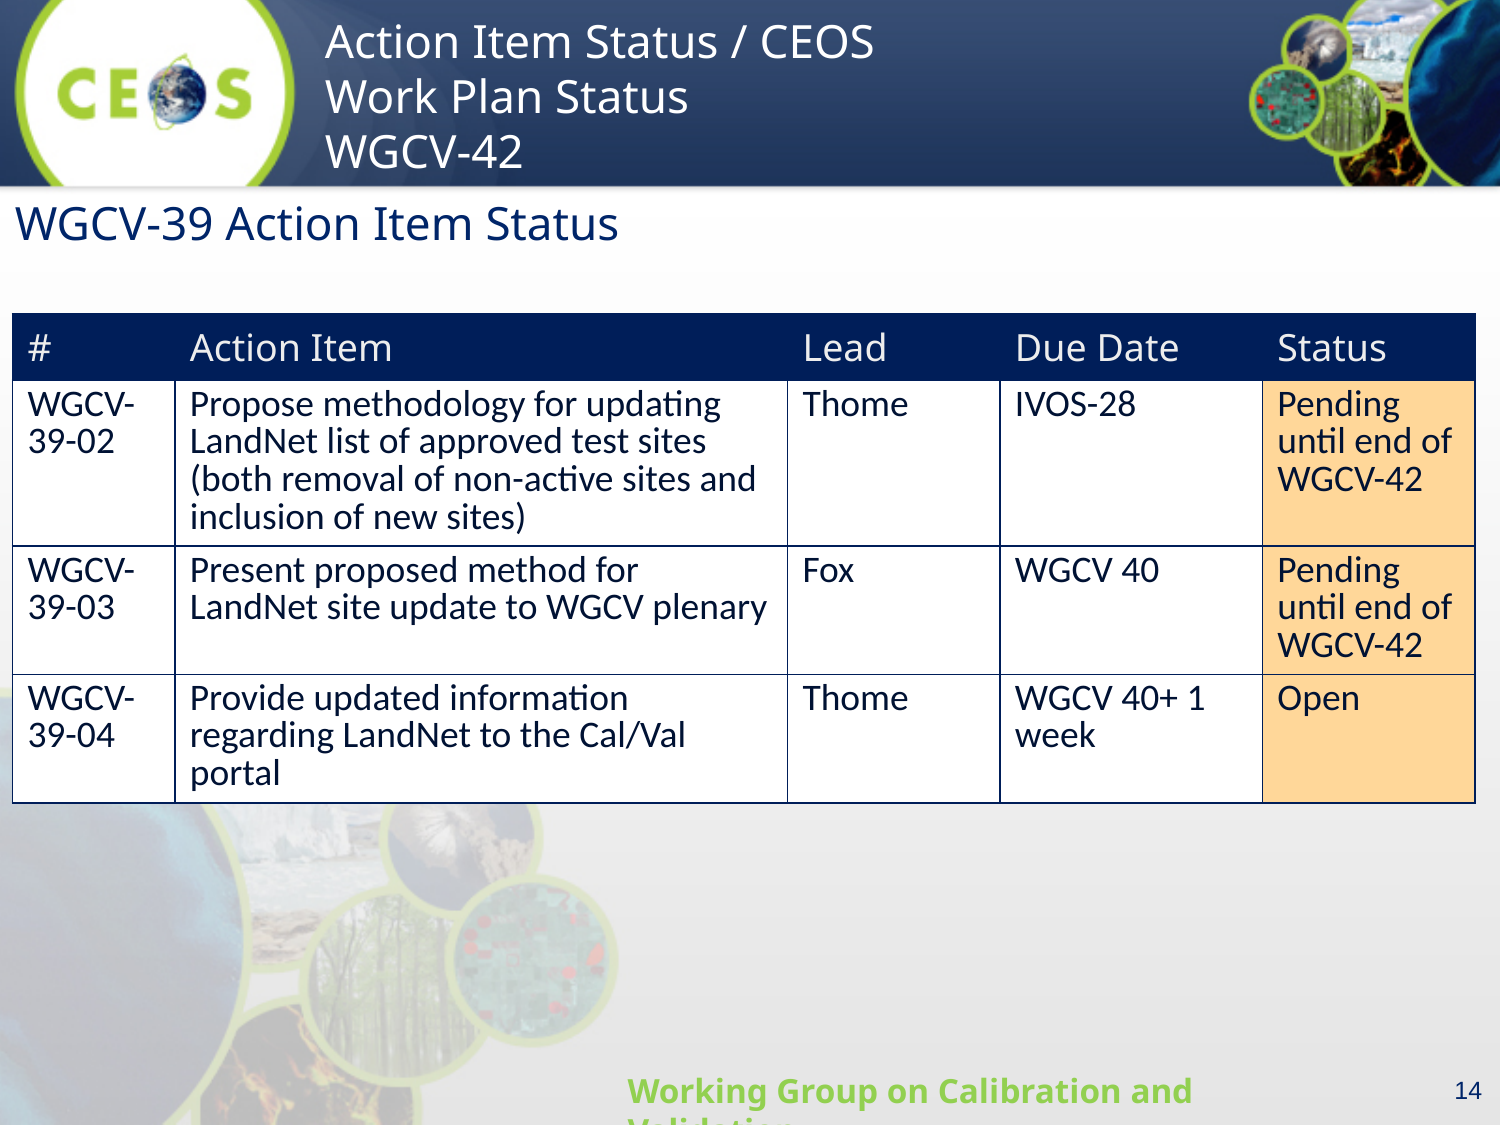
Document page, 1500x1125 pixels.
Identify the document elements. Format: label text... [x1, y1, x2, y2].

table_cell WGCV-39-03 [13, 547, 174, 674]
table_cell Thome [788, 381, 999, 545]
table_header Status [1263, 315, 1474, 379]
table_cell Open [1263, 675, 1474, 802]
table_cell Pending until end of WGCV-42 [1263, 547, 1474, 674]
table_header # [13, 315, 174, 379]
table_header Lead [788, 315, 999, 379]
table_header Action Item [176, 315, 787, 379]
table_cell WGCV 40 [1001, 547, 1262, 674]
table_cell Provide updated information regarding LandNet to the Cal/Val portal [176, 675, 787, 802]
table_cell Present proposed method for LandNet site update to WGCV plenary [176, 547, 787, 674]
list WGCV-39 Action Item Status [0, 187, 1363, 313]
table_cell Propose methodology for updating LandNet list of approved test sites (both removal of non-active sites and inclusion of new sites) [176, 381, 787, 545]
table_cell WGCV-39-02 [13, 381, 174, 545]
picture [0, 0, 1500, 1125]
table_cell WGCV-39-04 [13, 675, 174, 802]
table_cell IVOS-28 [1001, 381, 1262, 545]
table_cell Fox [788, 547, 999, 674]
table_cell Thome [788, 675, 999, 802]
table_cell Pending until end of WGCV-42 [1263, 381, 1474, 545]
table_header Due Date [1001, 315, 1262, 379]
table_cell WGCV 40+ 1 week [1001, 675, 1262, 802]
